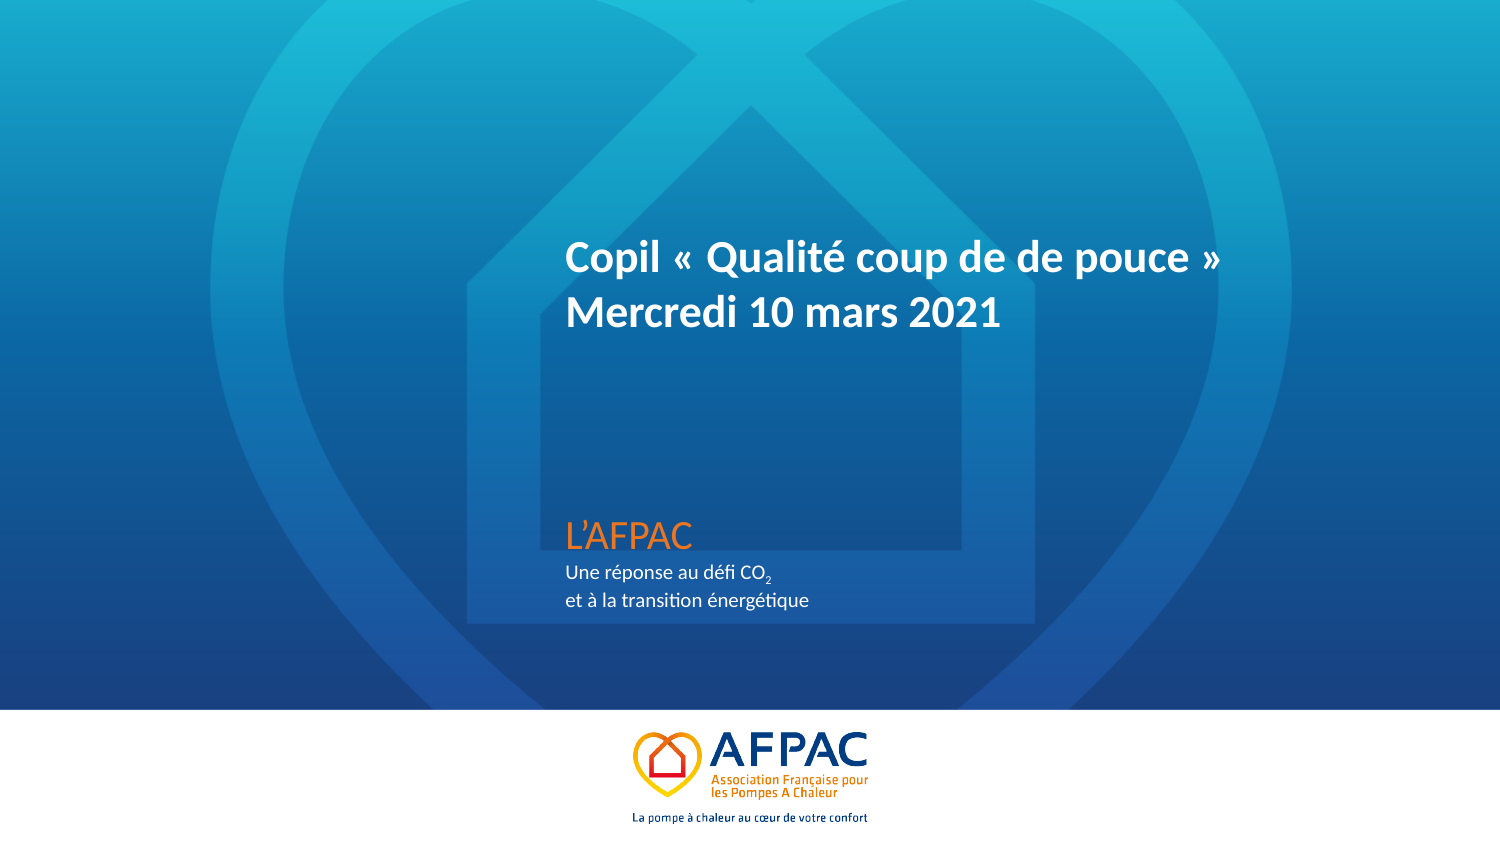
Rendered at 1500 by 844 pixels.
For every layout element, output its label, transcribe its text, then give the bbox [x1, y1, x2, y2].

text_box L’AFPAC Une réponse au défi CO2 et à la transition énergétique [565, 508, 1193, 612]
text_box Copil « Qualité coup de de pouce » Mercredi 10 mars 2021 [565, 226, 1361, 337]
picture [0, 0, 1500, 844]
